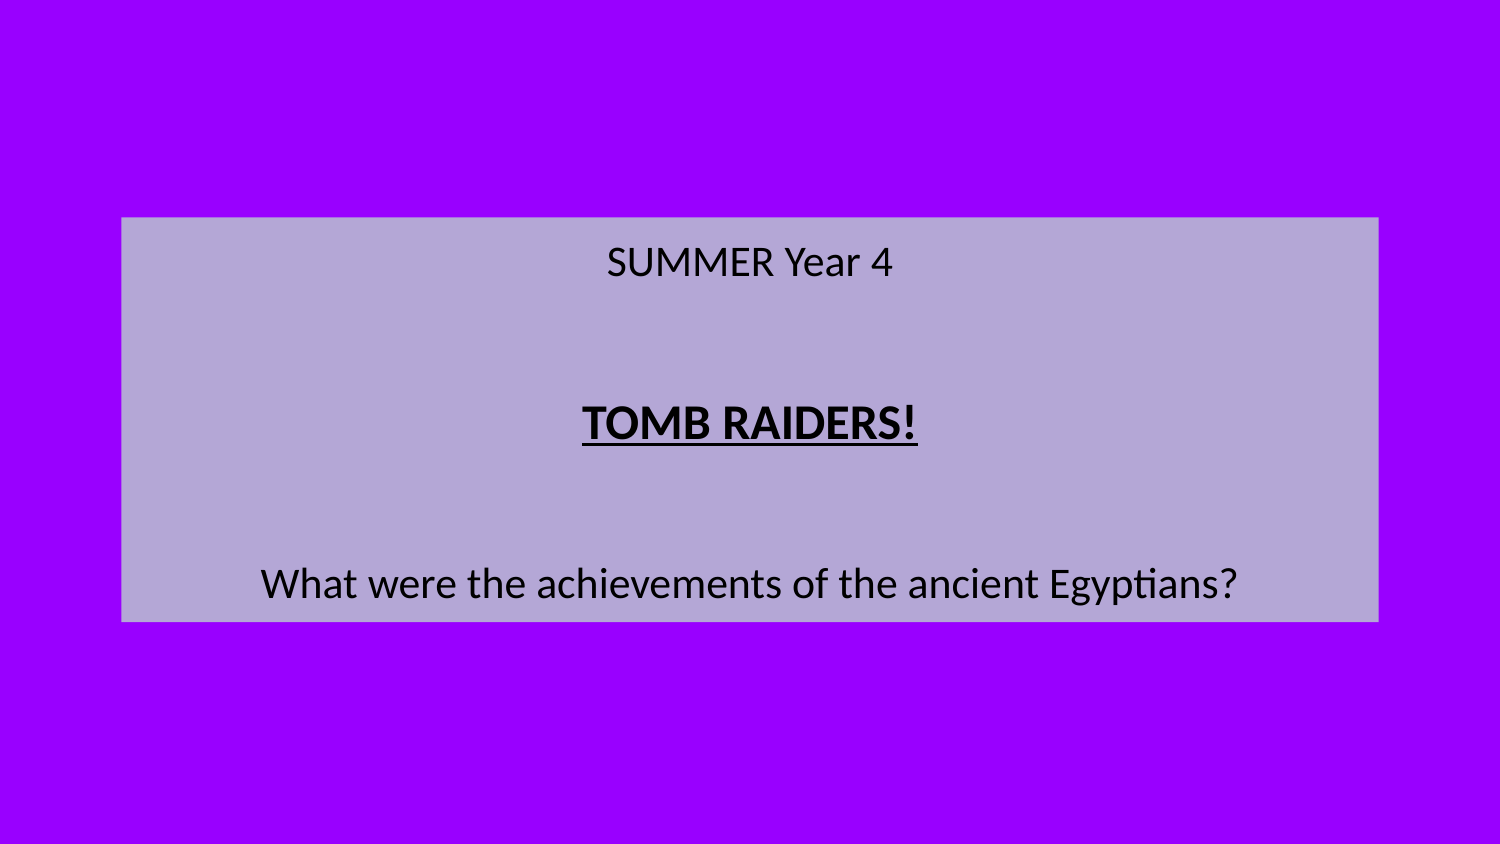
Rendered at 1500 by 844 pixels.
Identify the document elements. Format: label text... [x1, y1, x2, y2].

text_box SUMMER Year 4 TOMB RAIDERS! What were the achievements of the ancient Egyptians? [121, 217, 1379, 623]
